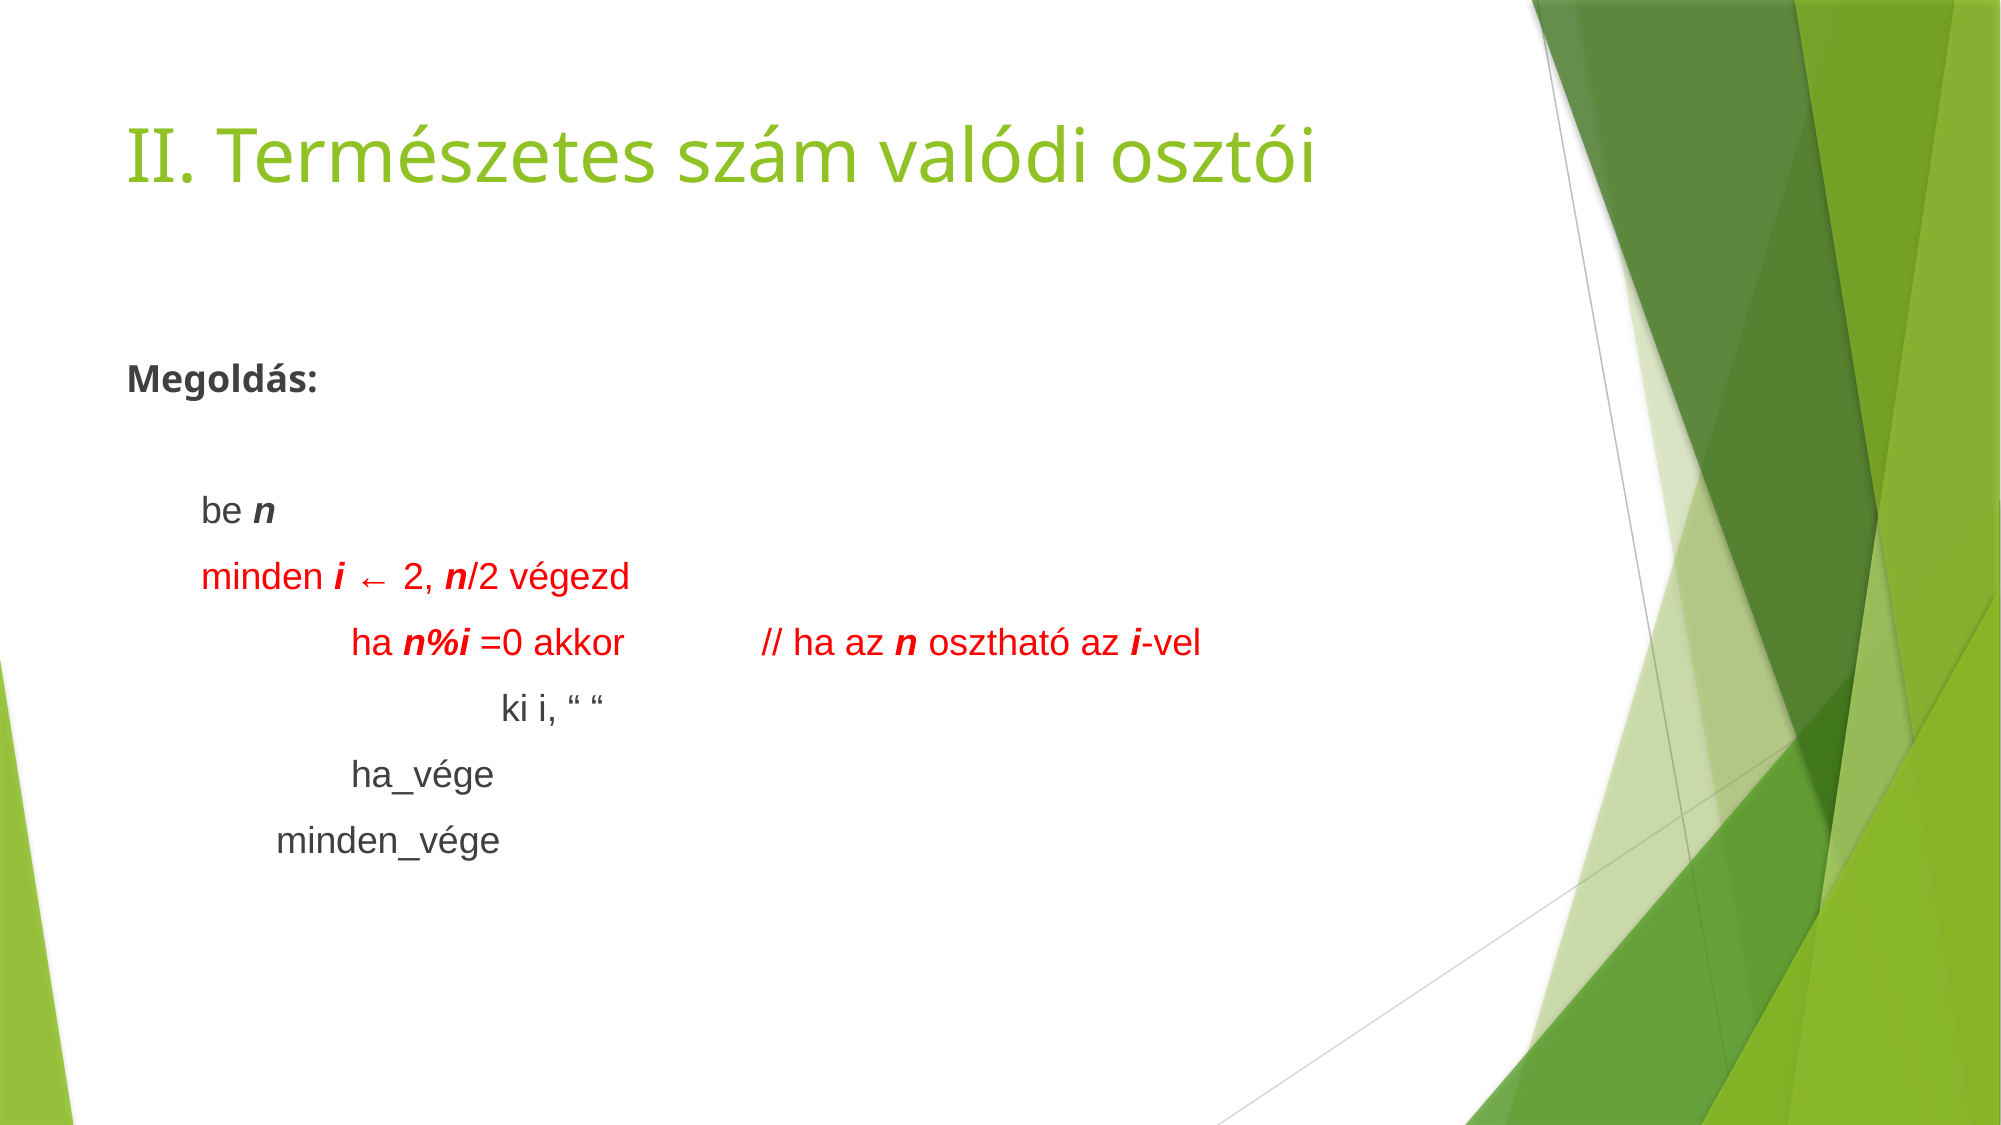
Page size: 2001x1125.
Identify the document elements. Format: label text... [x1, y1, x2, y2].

list Megoldás: be n minden i ← 2, n/2 végezd ha n%i =0 akkor // ha az n osztható az i-vel ki i, “ “ ha_vége minden_vége [111, 347, 1624, 1086]
title II. Természetes szám valódi osztói [111, 99, 1522, 317]
